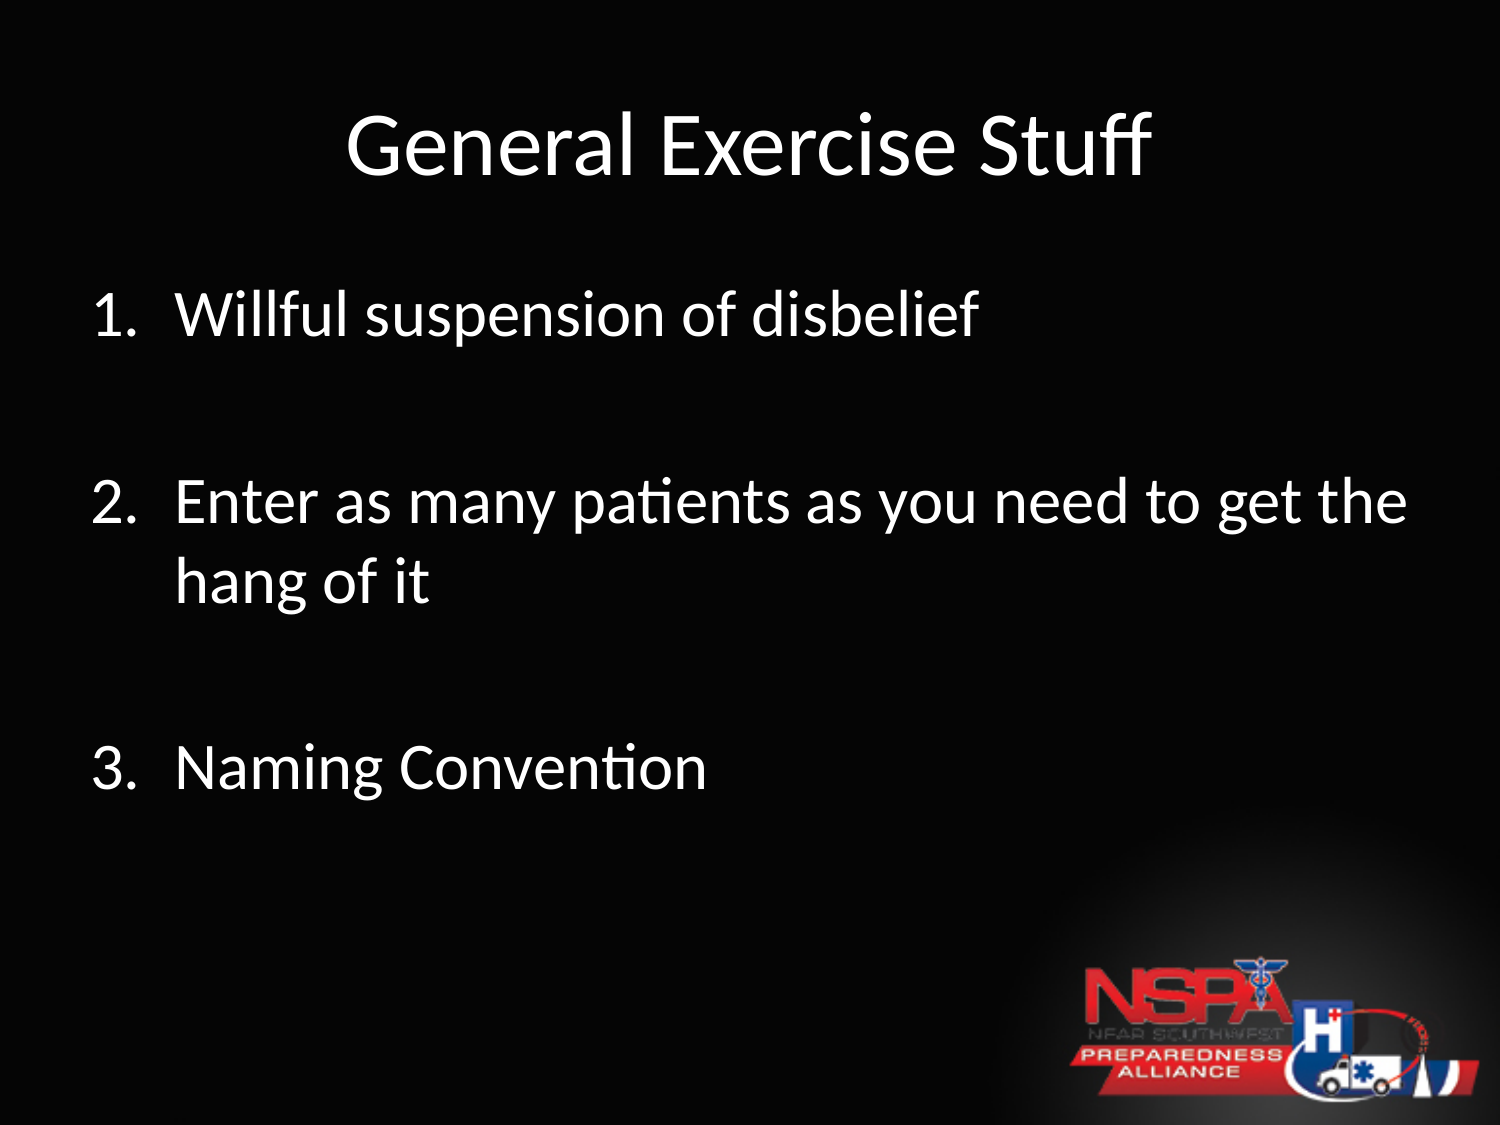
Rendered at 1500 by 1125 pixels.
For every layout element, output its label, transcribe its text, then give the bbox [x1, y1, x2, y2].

title General Exercise Stuff [75, 45, 1425, 233]
list Willful suspension of disbelief Enter as many patients as you need to get the hang of it Naming Convention [75, 262, 1425, 1005]
picture [0, 0, 1500, 1125]
